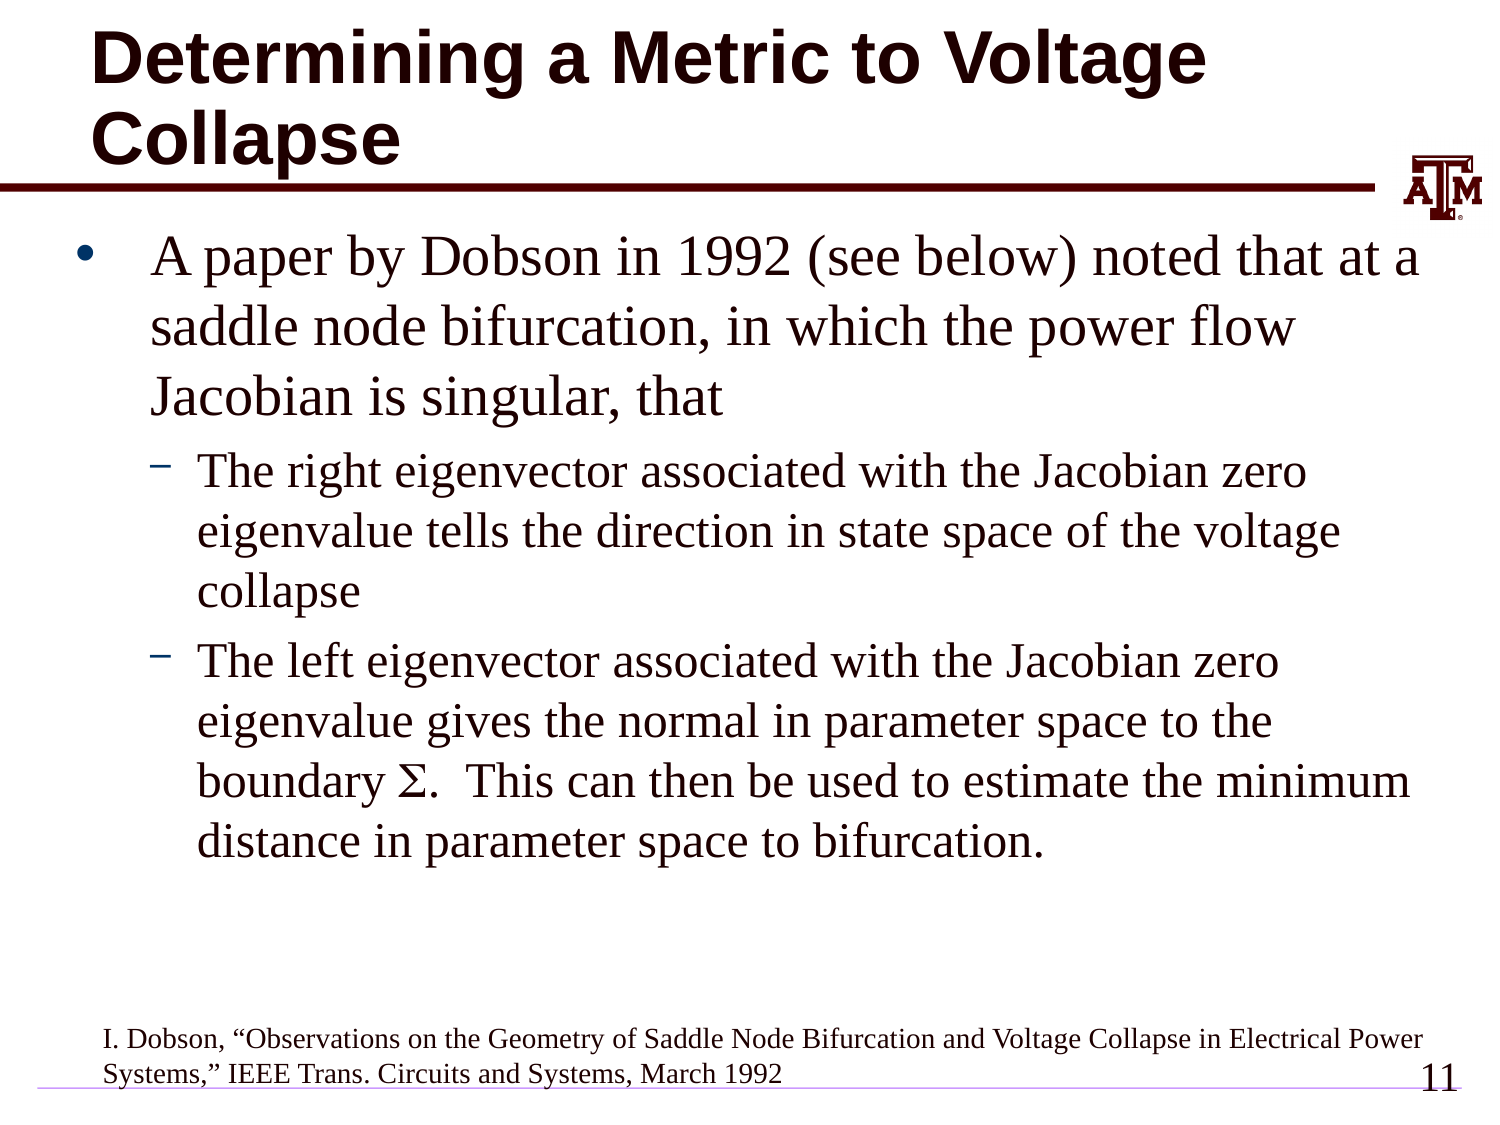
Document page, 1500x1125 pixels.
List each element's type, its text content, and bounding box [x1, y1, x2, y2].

text_box I. Dobson, “Observations on the Geometry of Saddle Node Bifurcation and Voltage Collapse in Electrical Power Systems,” IEEE Trans. Circuits and Systems, March 1992 [87, 1012, 1440, 1098]
title Determining a Metric to Voltage Collapse [74, 12, 1388, 188]
list A paper by Dobson in 1992 (see below) noted that at a saddle node bifurcation, in which the power flow Jacobian is singular, that The right eigenvector associated with the Jacobian zero eigenvalue tells the direction in state space of the voltage collapse The left eigenvector associated with the Jacobian zero eigenvalue gives the normal in parameter space to the boundary . This can then be used to estimate the minimum distance in parameter space to bifurcation. [59, 209, 1463, 823]
picture [1392, 137, 1493, 238]
text_box 11 [1162, 1037, 1475, 1113]
